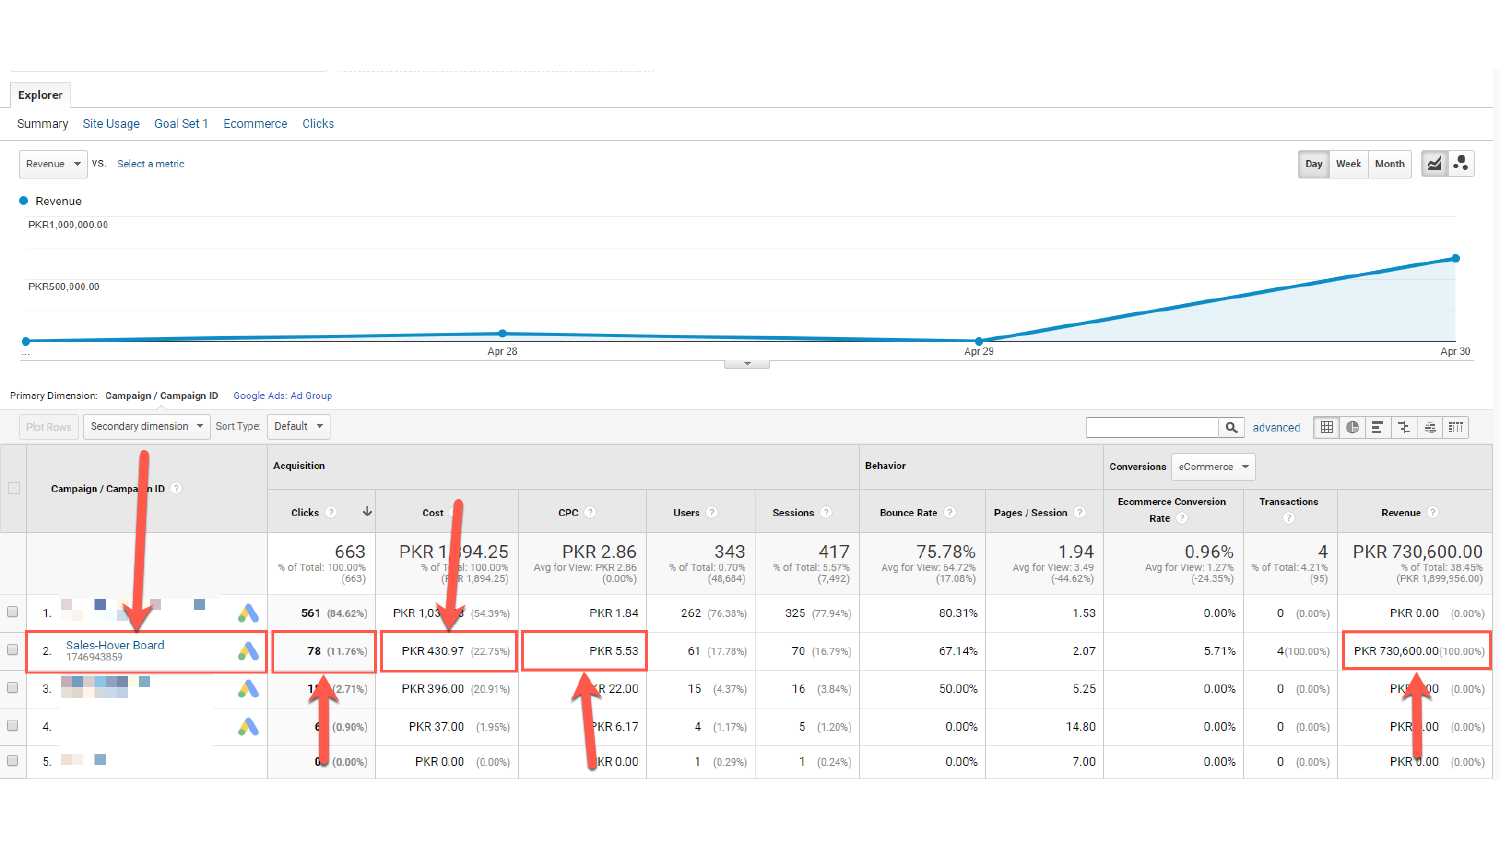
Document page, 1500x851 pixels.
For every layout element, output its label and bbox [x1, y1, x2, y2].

picture [0, 69, 1500, 781]
